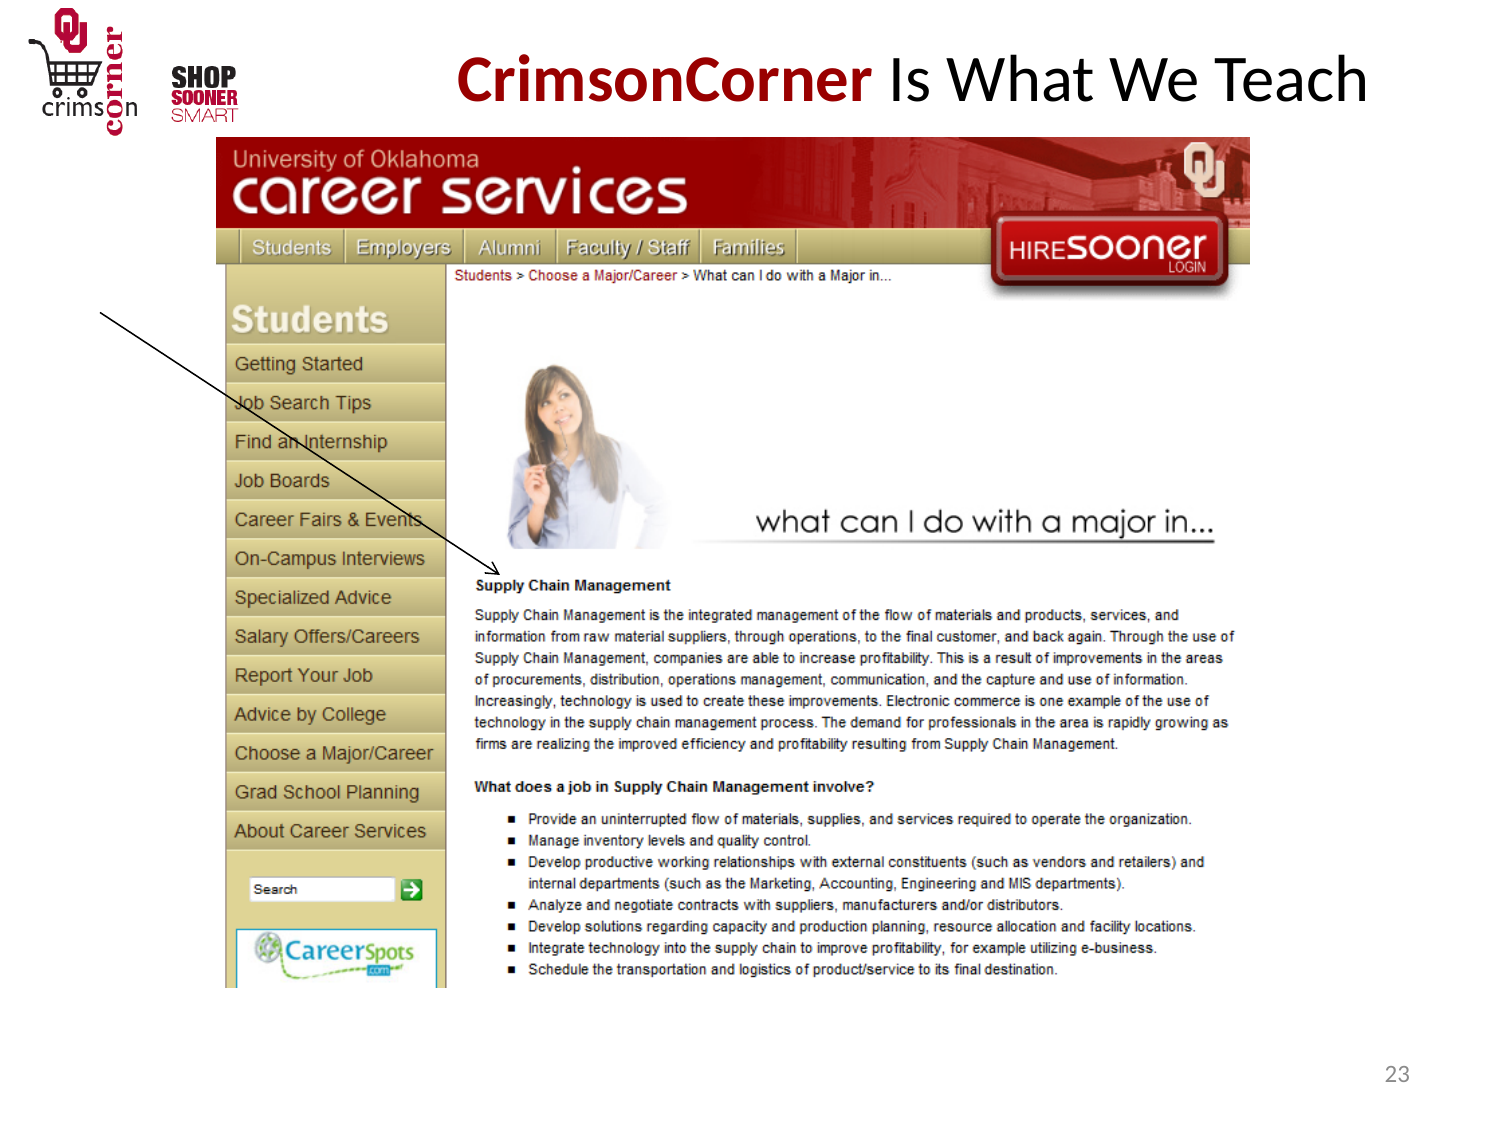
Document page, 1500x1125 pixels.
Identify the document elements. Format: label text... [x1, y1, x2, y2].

title CrimsonCorner Is What We Teach [412, 0, 1500, 150]
picture [0, 0, 1251, 988]
slide_number 23 [1074, 1042, 1425, 1103]
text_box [99, 312, 501, 576]
